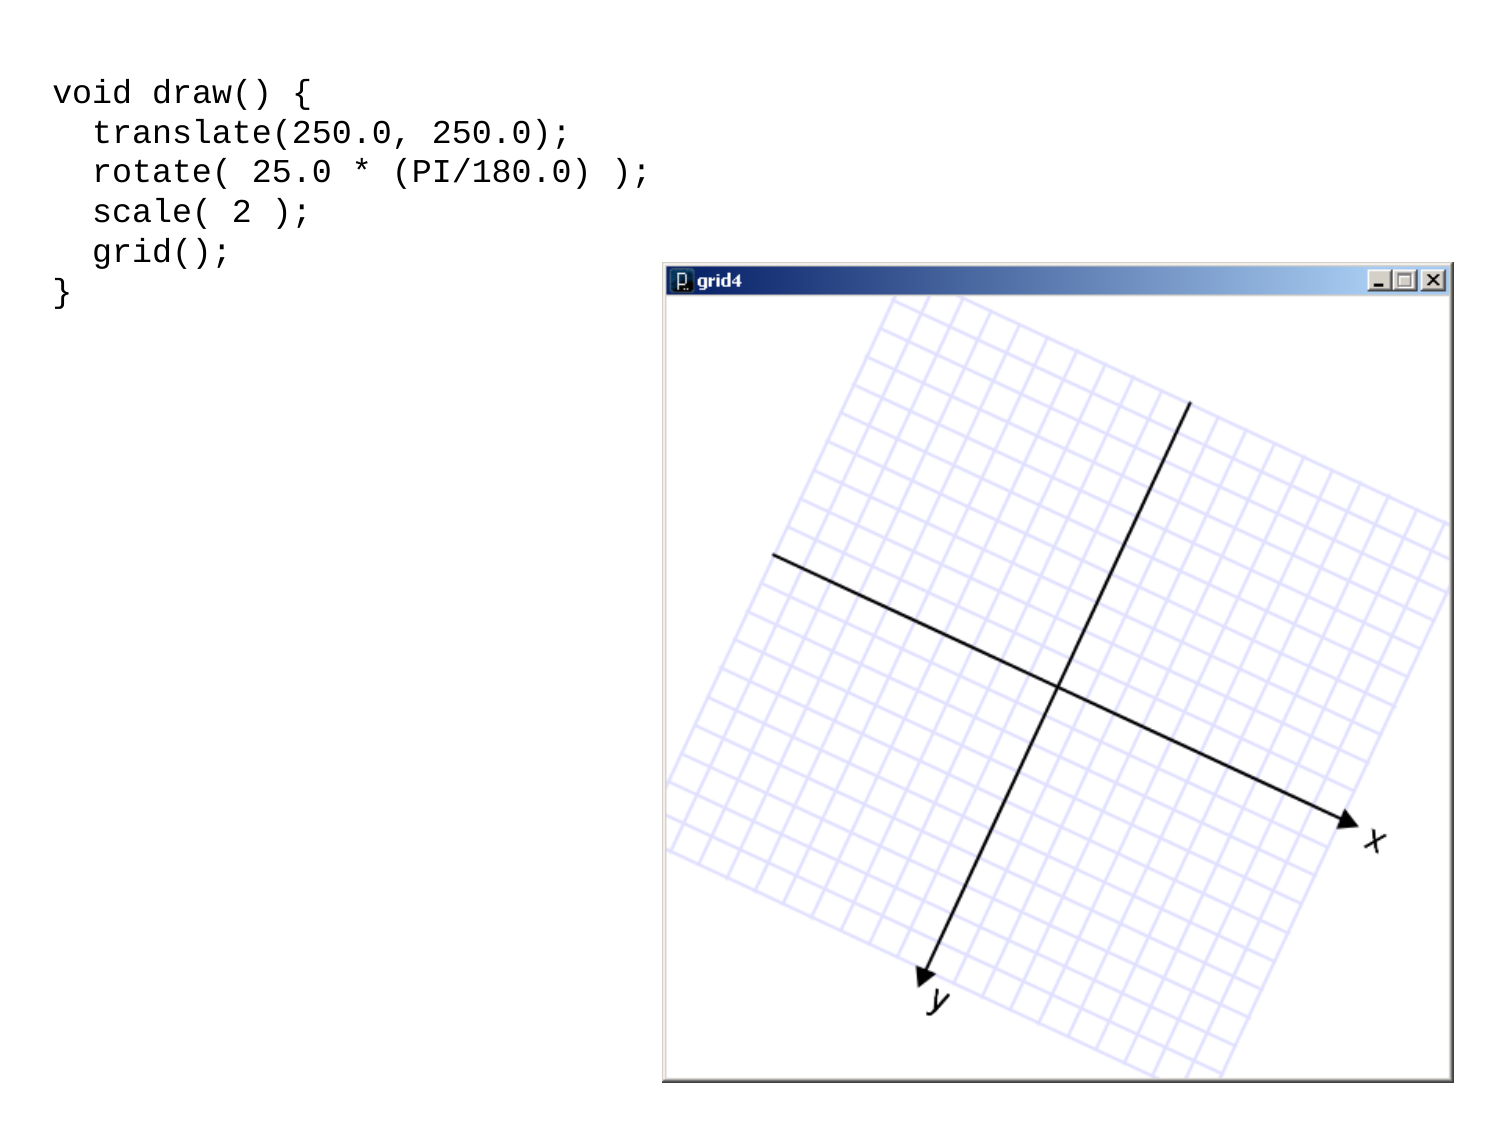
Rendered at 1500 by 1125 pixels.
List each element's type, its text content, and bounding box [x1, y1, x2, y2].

text_box void draw() { translate(250.0, 250.0); rotate( 25.0 * (PI/180.0) ); scale( 2 ); grid(); } [37, 62, 700, 357]
picture [662, 262, 1454, 1084]
